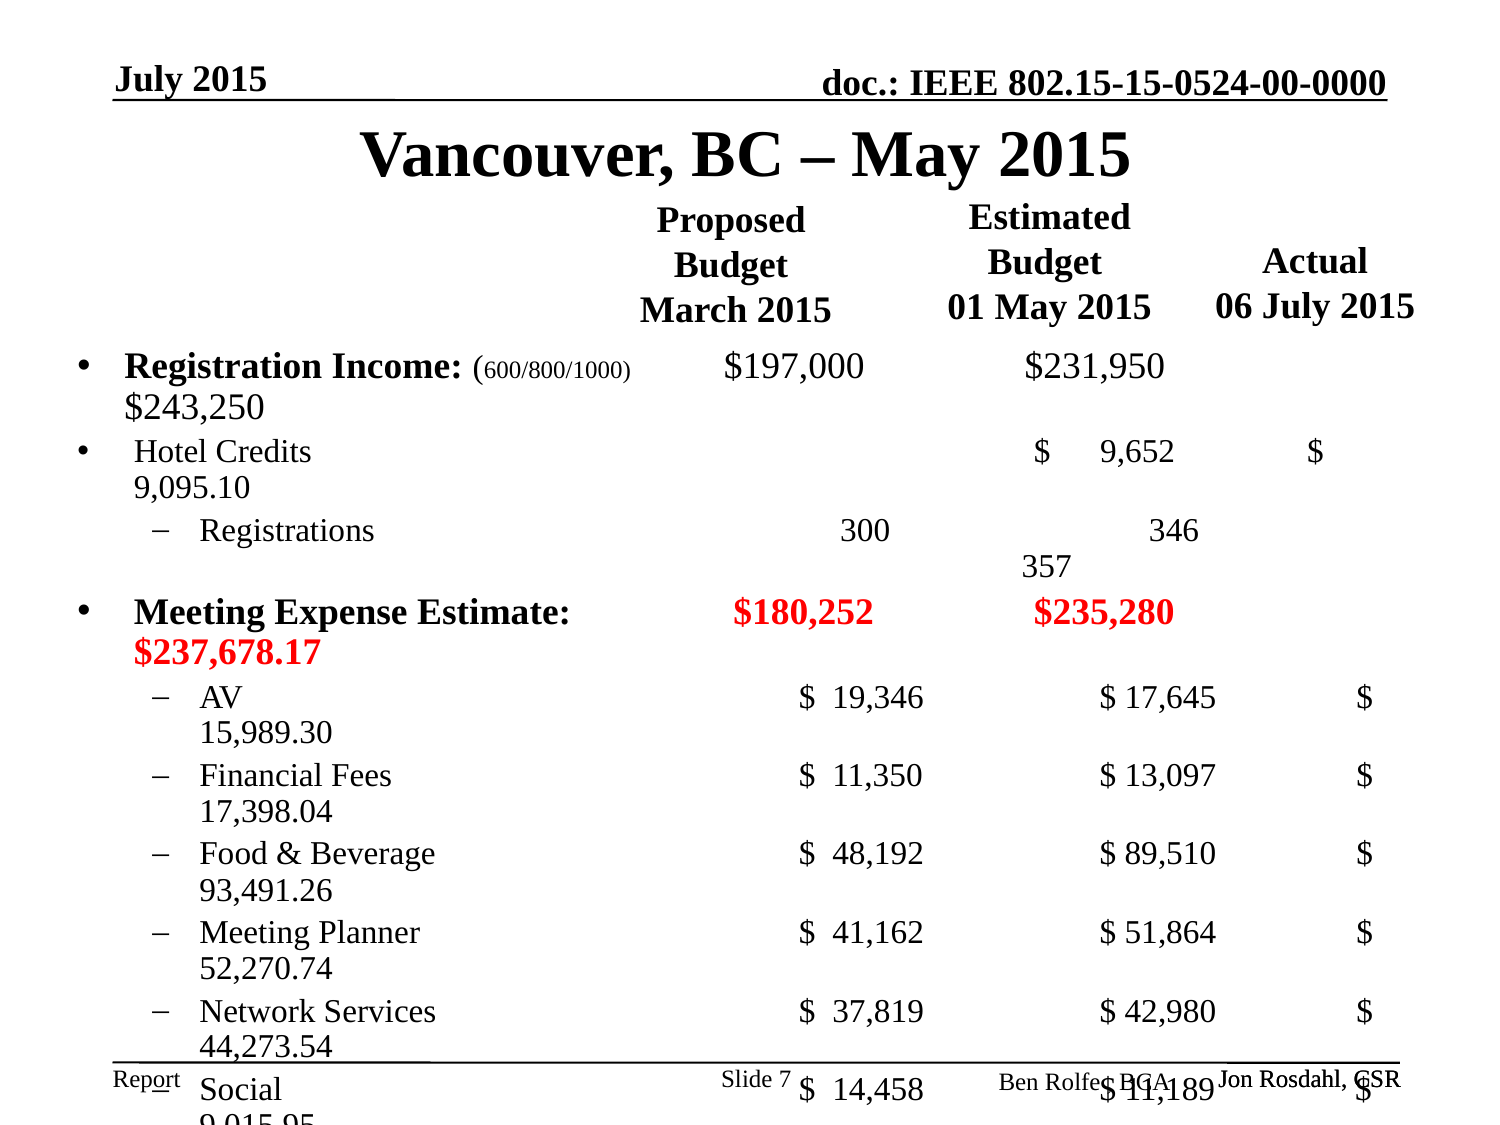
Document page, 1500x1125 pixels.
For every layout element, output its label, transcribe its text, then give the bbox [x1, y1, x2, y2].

footer Jon Rosdahl, CSR [1199, 1061, 1402, 1088]
text_box Estimated Budget 01 May 2015 [916, 184, 1183, 335]
title Vancouver, BC – May 2015 [99, 105, 1376, 194]
slide_number Slide 7 [712, 1061, 800, 1123]
text_box Registration Income: (600/800/1000) $197,000 $231,950 $243,250 Hotel Credits $ 9,652 $ 9,095.10 Registrations 300 346 357 Meeting Expense Estimate: $180,252 $235,280 $237,678.17 AV $ 19,346 $ 17,645 $ 15,989.30 Financial Fees $ 11,350 $ 13,097 $ 17,398.04 Food & Beverage $ 48,192 $ 89,510 $ 93,491.26 Meeting Planner $ 41,162 $ 51,864 $ 52,270.74 Network Services $ 37,819 $ 42,980 $ 44,273.54 Social $ 14,458 $ 11,189 $ 9,015.95 Shipping $ 7,000 $ 8,000 $ 4,418.54 Misc $ 925 $ 995 $ 820.80 Surplus/(Deficit) $ 16,748 $ 6,322 $14,666.93 Average cost per attendee $601 $680 $665.77 [62, 338, 1413, 1050]
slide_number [114, 54, 423, 100]
text_box Actual 06 July 2015 [1182, 229, 1449, 334]
text_box Jon Rosdahl, CSR [902, 1062, 1402, 1092]
text_box Proposed Budget March 2015 [602, 187, 869, 338]
